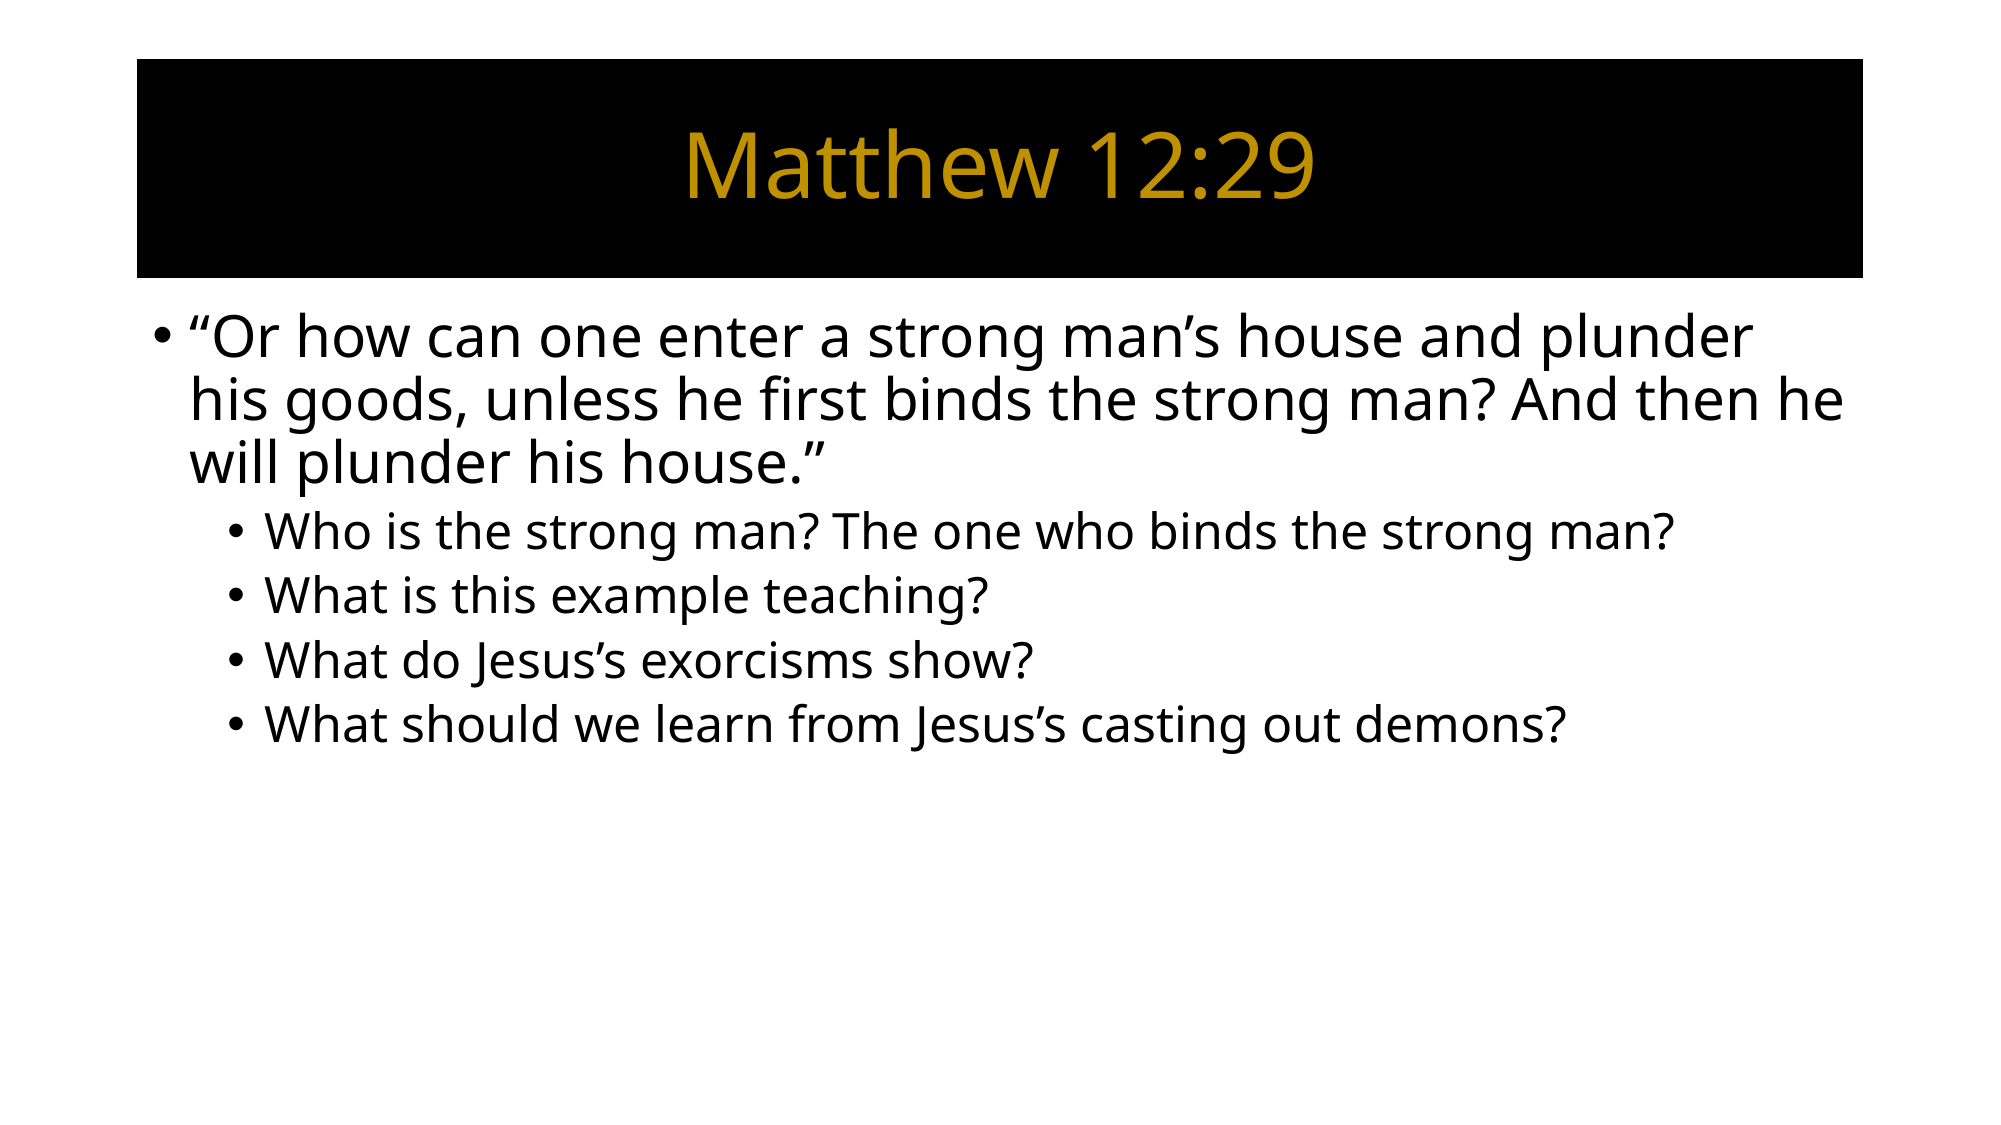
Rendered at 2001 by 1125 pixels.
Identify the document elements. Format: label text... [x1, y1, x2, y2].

list “Or how can one enter a strong man’s house and plunder his goods, unless he first binds the strong man? And then he will plunder his house.” Who is the strong man? The one who binds the strong man? What is this example teaching? What do Jesus’s exorcisms show? What should we learn from Jesus’s casting out demons? [137, 299, 1863, 1014]
title Matthew 12:29 [137, 59, 1863, 278]
